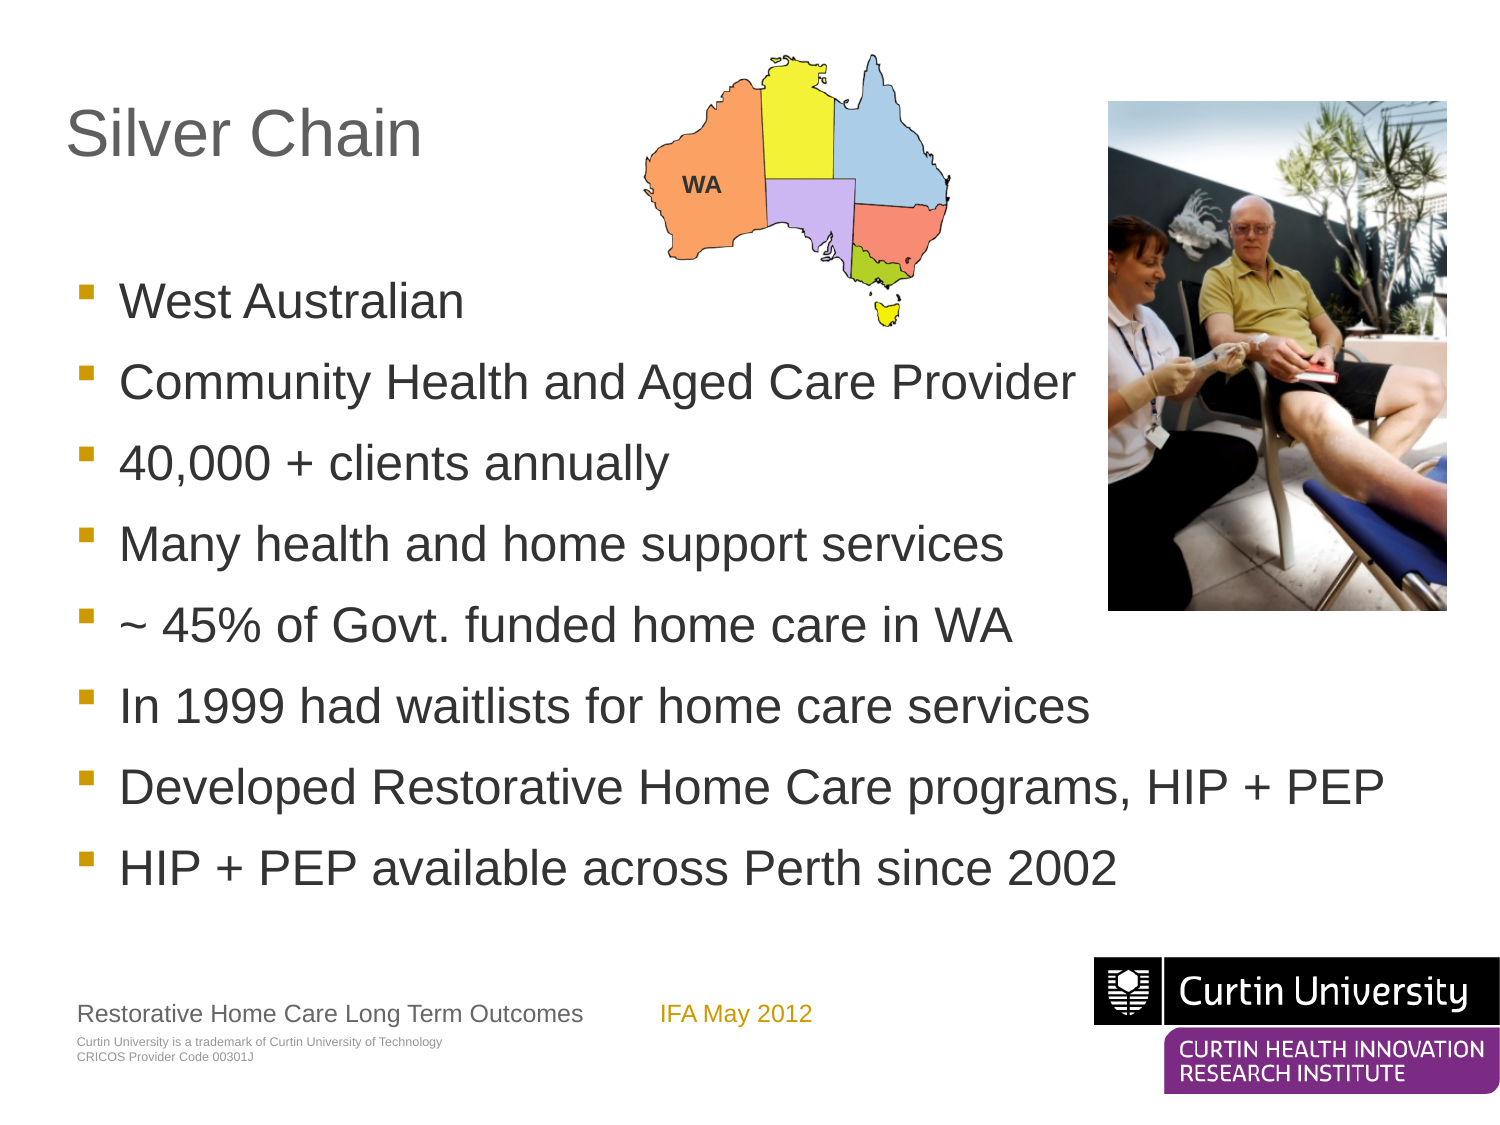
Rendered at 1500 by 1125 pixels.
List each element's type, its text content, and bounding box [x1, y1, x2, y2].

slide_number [659, 996, 1011, 1033]
picture [0, 0, 1500, 1125]
list West Australian Community Health and Aged Care Provider 40,000 + clients annually Many health and home support services ~ 45% of Govt. funded home care in WA In 1999 had waitlists for home care services Developed Restorative Home Care programs, HIP + PEP HIP + PEP available across Perth since 2002 [74, 262, 1426, 977]
title Silver Chain [64, 89, 638, 254]
title Silver Chain [956, 89, 1412, 254]
footer Restorative Home Care Long Term Outcomes [76, 996, 644, 1033]
